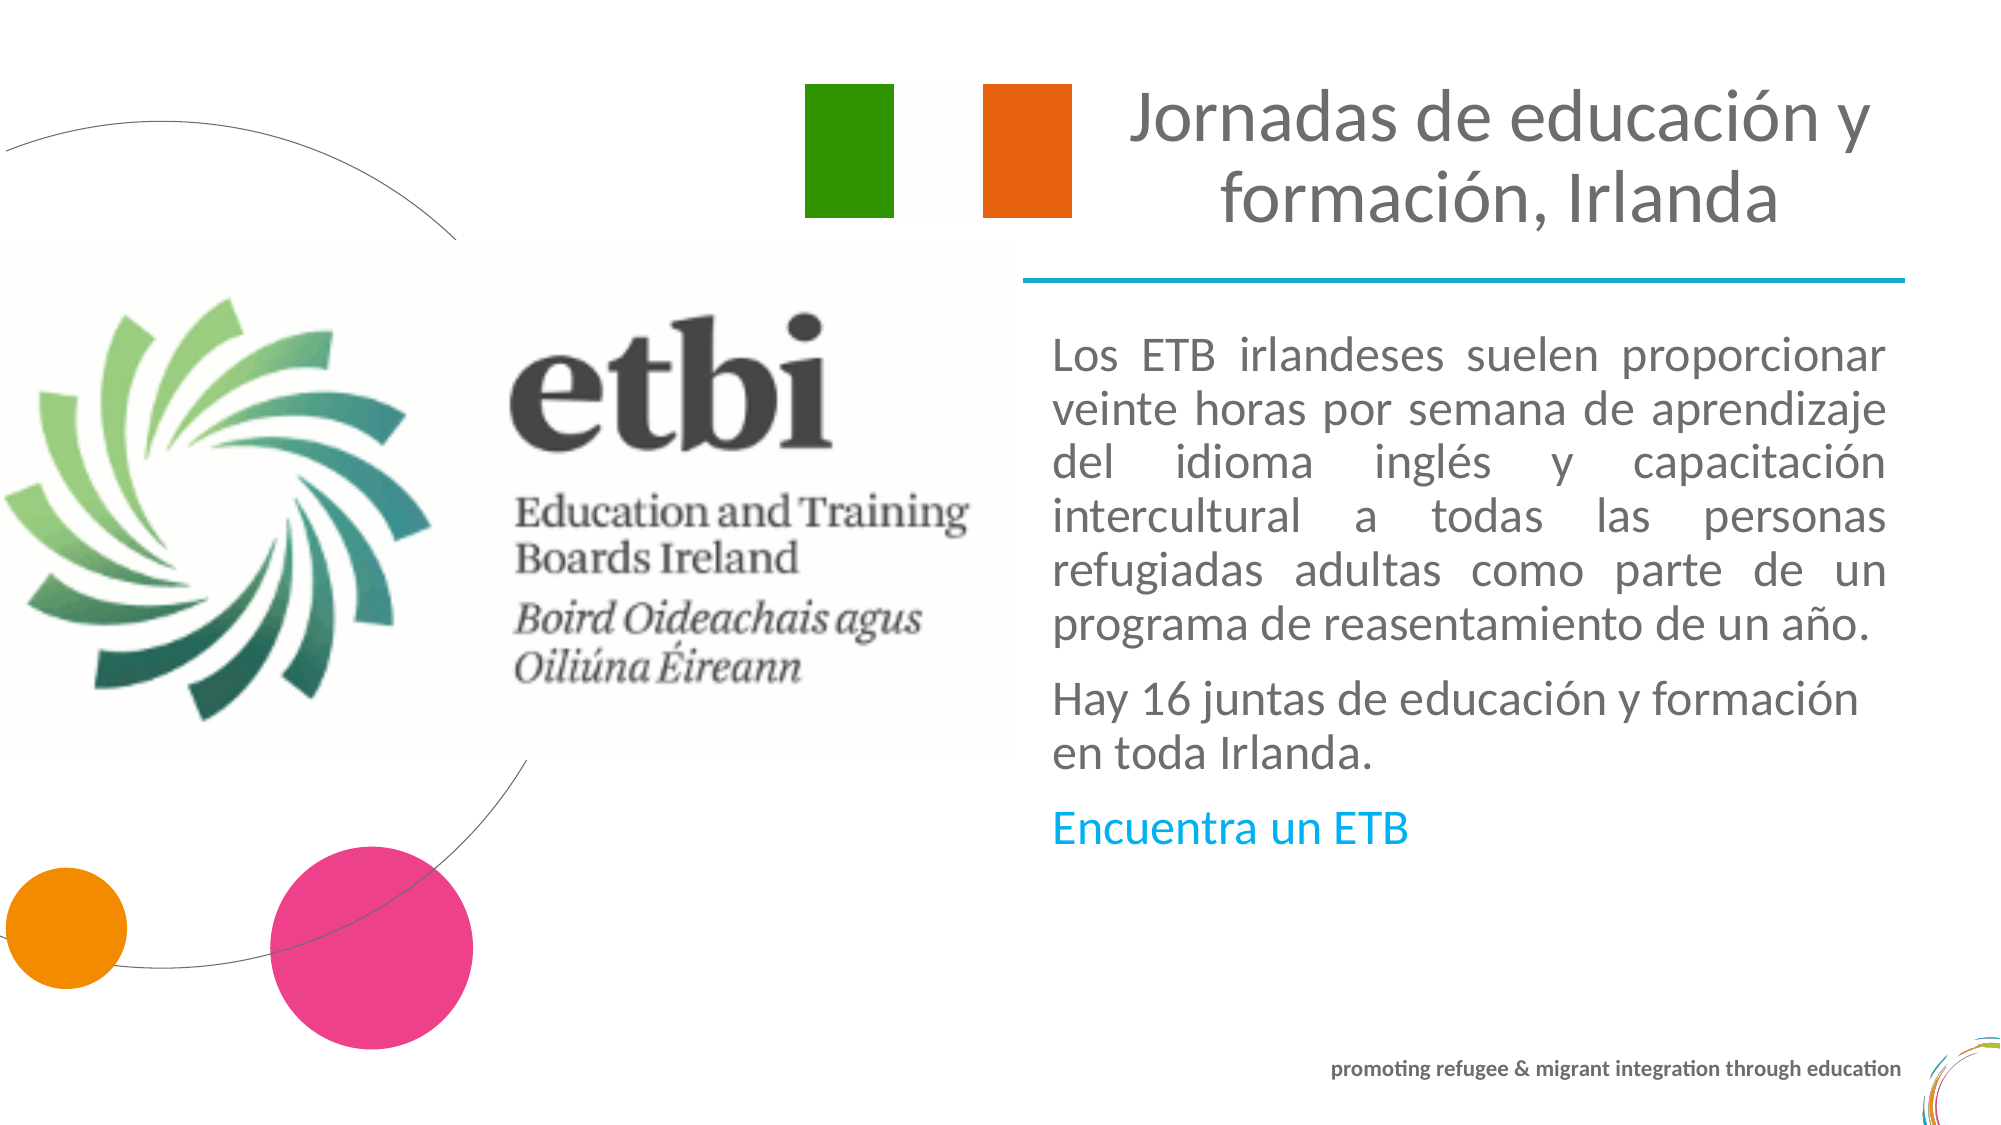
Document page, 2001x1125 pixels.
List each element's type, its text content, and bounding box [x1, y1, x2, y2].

picture [1902, 1030, 2000, 1125]
list Jornadas de educación y formación, Irlanda [1036, 69, 1965, 249]
picture [805, 84, 1072, 218]
picture [0, 240, 1016, 760]
list Los ETB irlandeses suelen proporcionar veinte horas por semana de aprendizaje del idioma inglés y capacitación intercultural a todas las personas refugiadas adultas como parte de un programa de reasentamiento de un año. Hay 16 juntas de educación y formación en toda Irlanda. Encuentra un ETB [1037, 320, 1903, 871]
